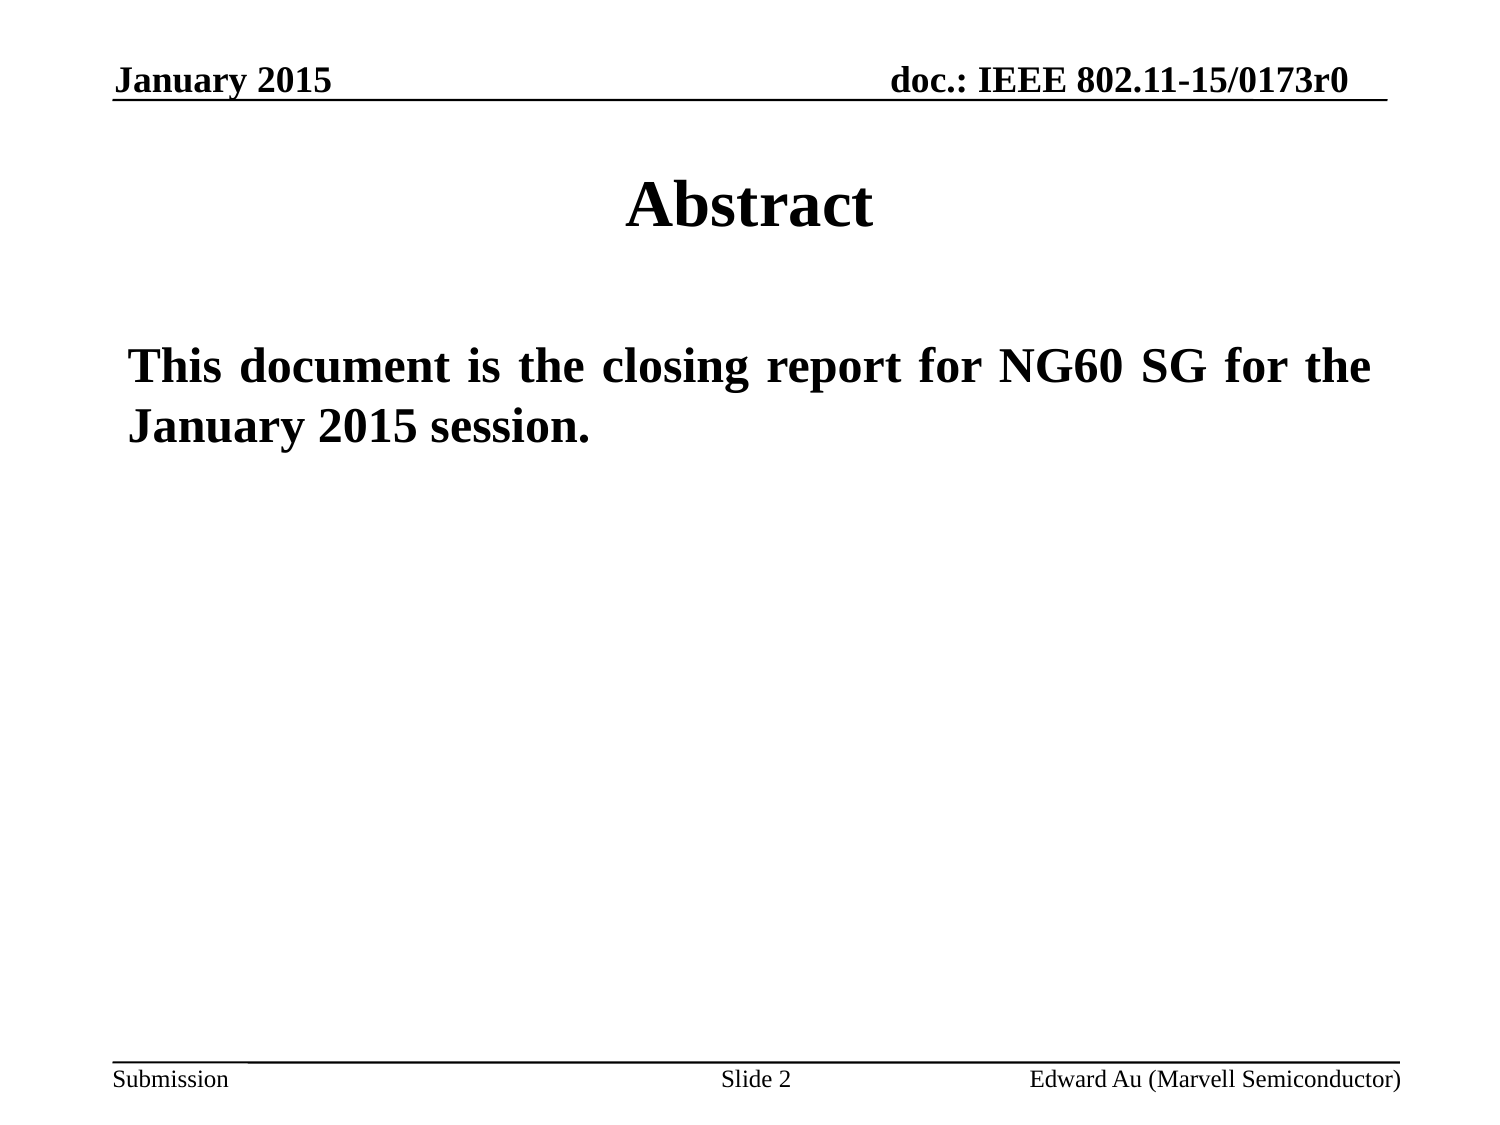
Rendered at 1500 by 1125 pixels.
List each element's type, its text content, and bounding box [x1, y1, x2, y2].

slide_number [114, 54, 335, 101]
slide_number Slide 2 [712, 1061, 800, 1093]
title Abstract [112, 112, 1388, 288]
footer Edward Au (Marvell Semiconductor) [949, 1061, 1402, 1093]
list This document is the closing report for NG60 SG for the January 2015 session. [112, 324, 1388, 1001]
